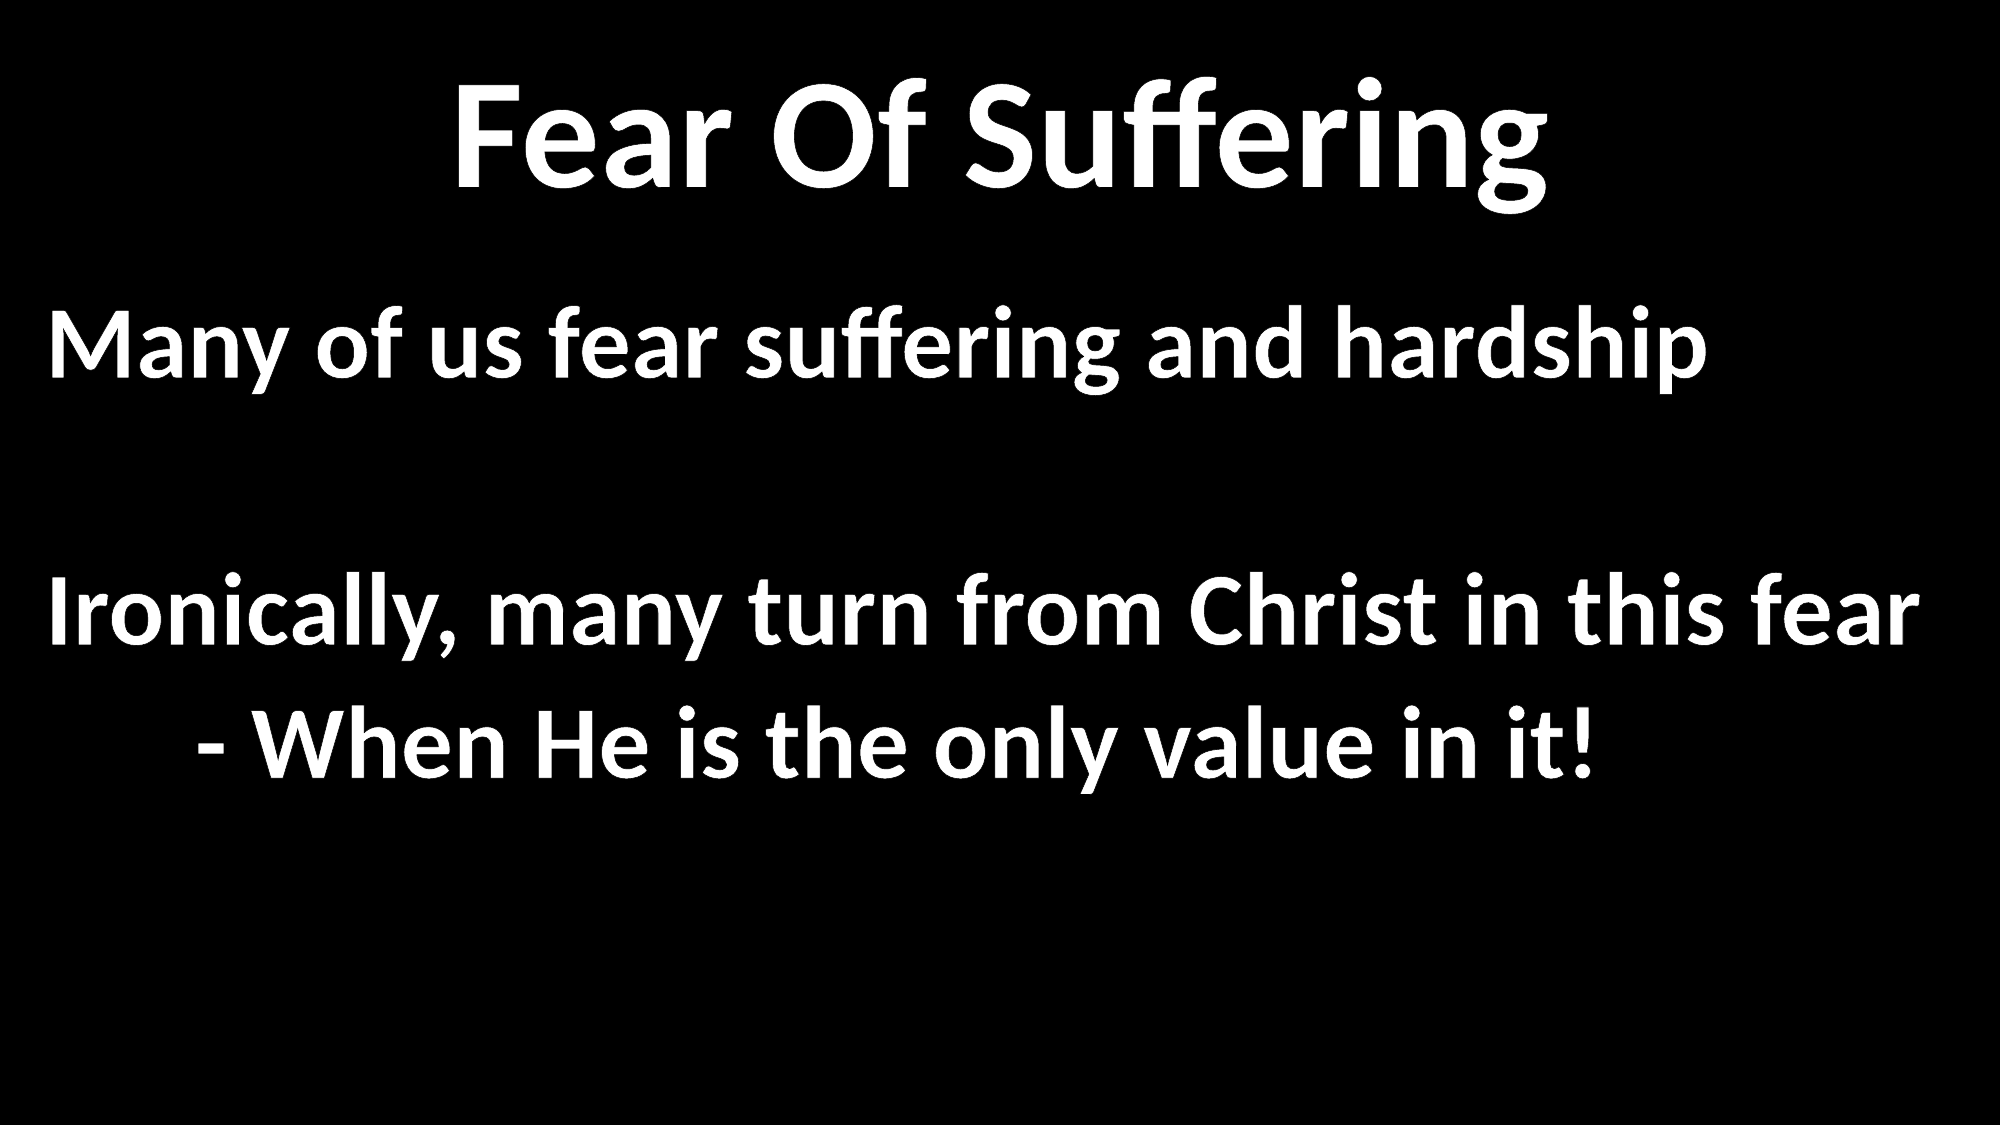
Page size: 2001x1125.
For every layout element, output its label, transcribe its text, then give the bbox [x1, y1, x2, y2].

list Many of us fear suffering and hardship Ironically, many turn from Christ in this fear - When He is the only value in it! [30, 280, 1968, 1125]
title Fear Of Suffering [0, 34, 2000, 238]
